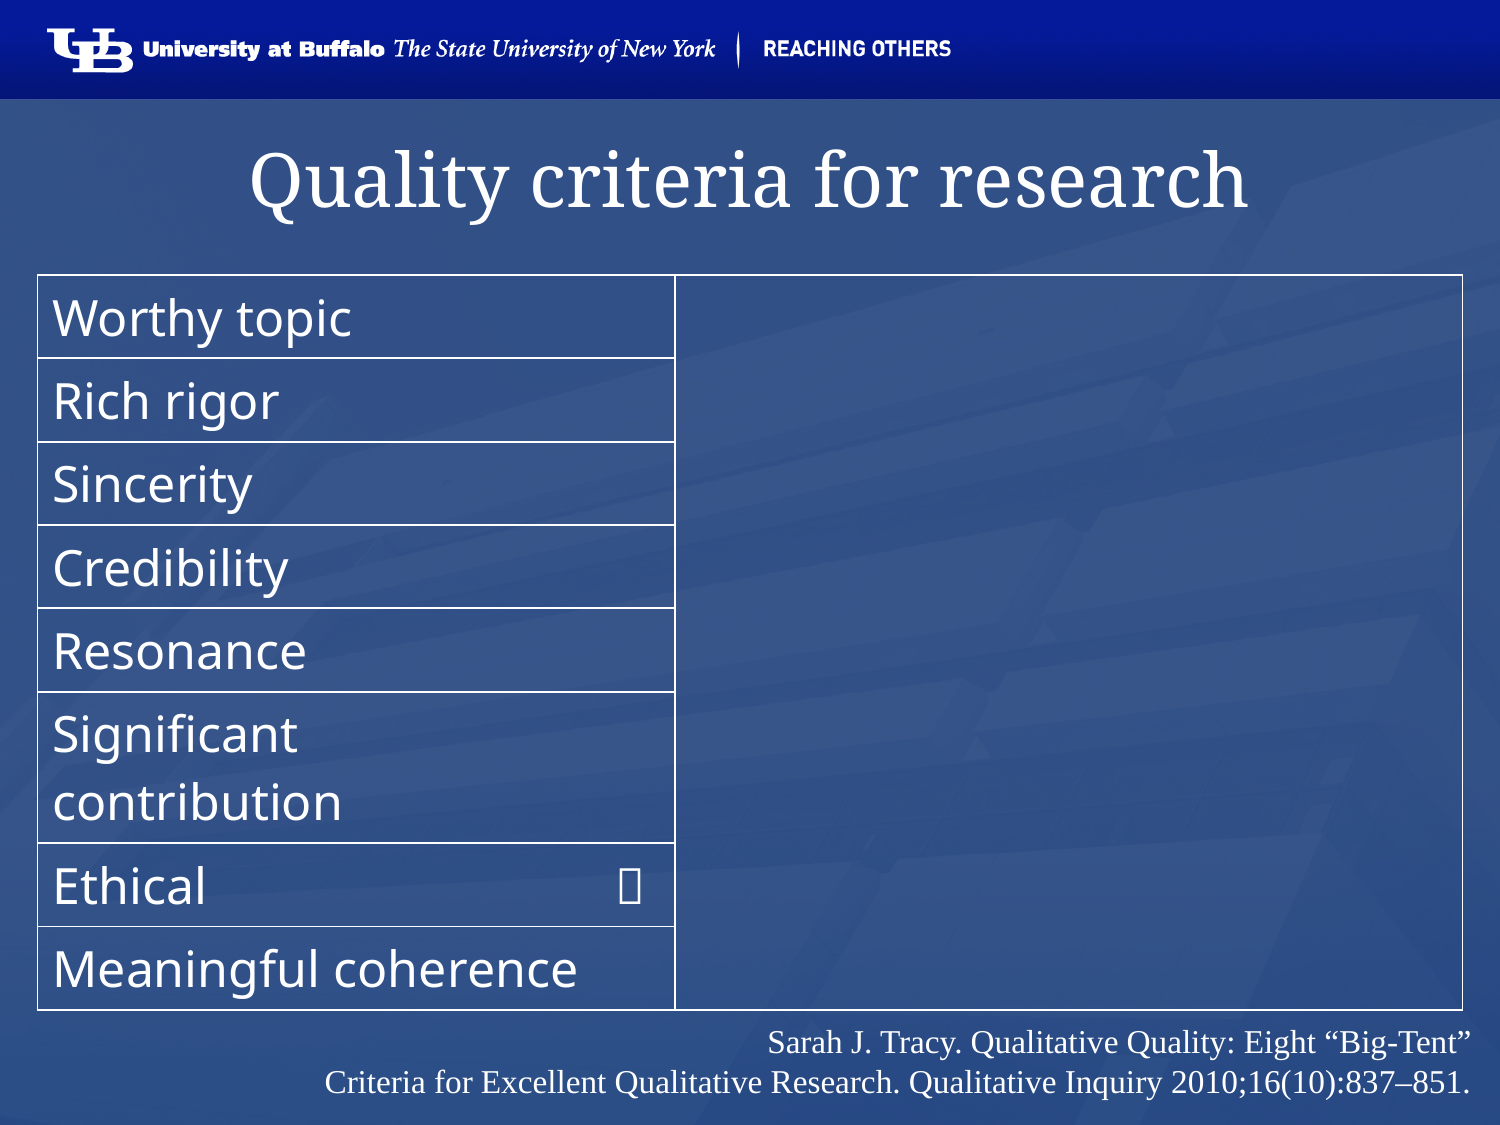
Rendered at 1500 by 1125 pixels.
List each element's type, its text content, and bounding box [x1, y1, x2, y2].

table_header [676, 276, 1462, 1009]
table_cell [600, 359, 674, 441]
table_header Worthy topic [38, 276, 600, 357]
table_cell  [600, 844, 674, 926]
table_cell Rich rigor [38, 359, 600, 441]
table_cell [600, 443, 674, 524]
table_cell Sincerity [38, 443, 600, 524]
text_box Sarah J. Tracy. Qualitative Quality: Eight “Big-Tent” Criteria for Excellent Qualitative Research. Qualitative Inquiry 2010;16(10):837–851. [194, 1012, 1488, 1107]
picture [0, 0, 1500, 99]
table_cell Ethical [38, 844, 600, 926]
table_cell Credibility [38, 526, 600, 607]
table_cell [600, 927, 674, 1009]
table_cell [600, 609, 674, 691]
table_cell [600, 526, 674, 607]
title Quality criteria for research [37, 125, 1463, 250]
table_cell [600, 693, 674, 842]
table_cell Significant contribution [38, 693, 600, 842]
table_header [600, 276, 674, 357]
table_cell Meaningful coherence [38, 927, 600, 1009]
table_cell Resonance [38, 609, 600, 691]
